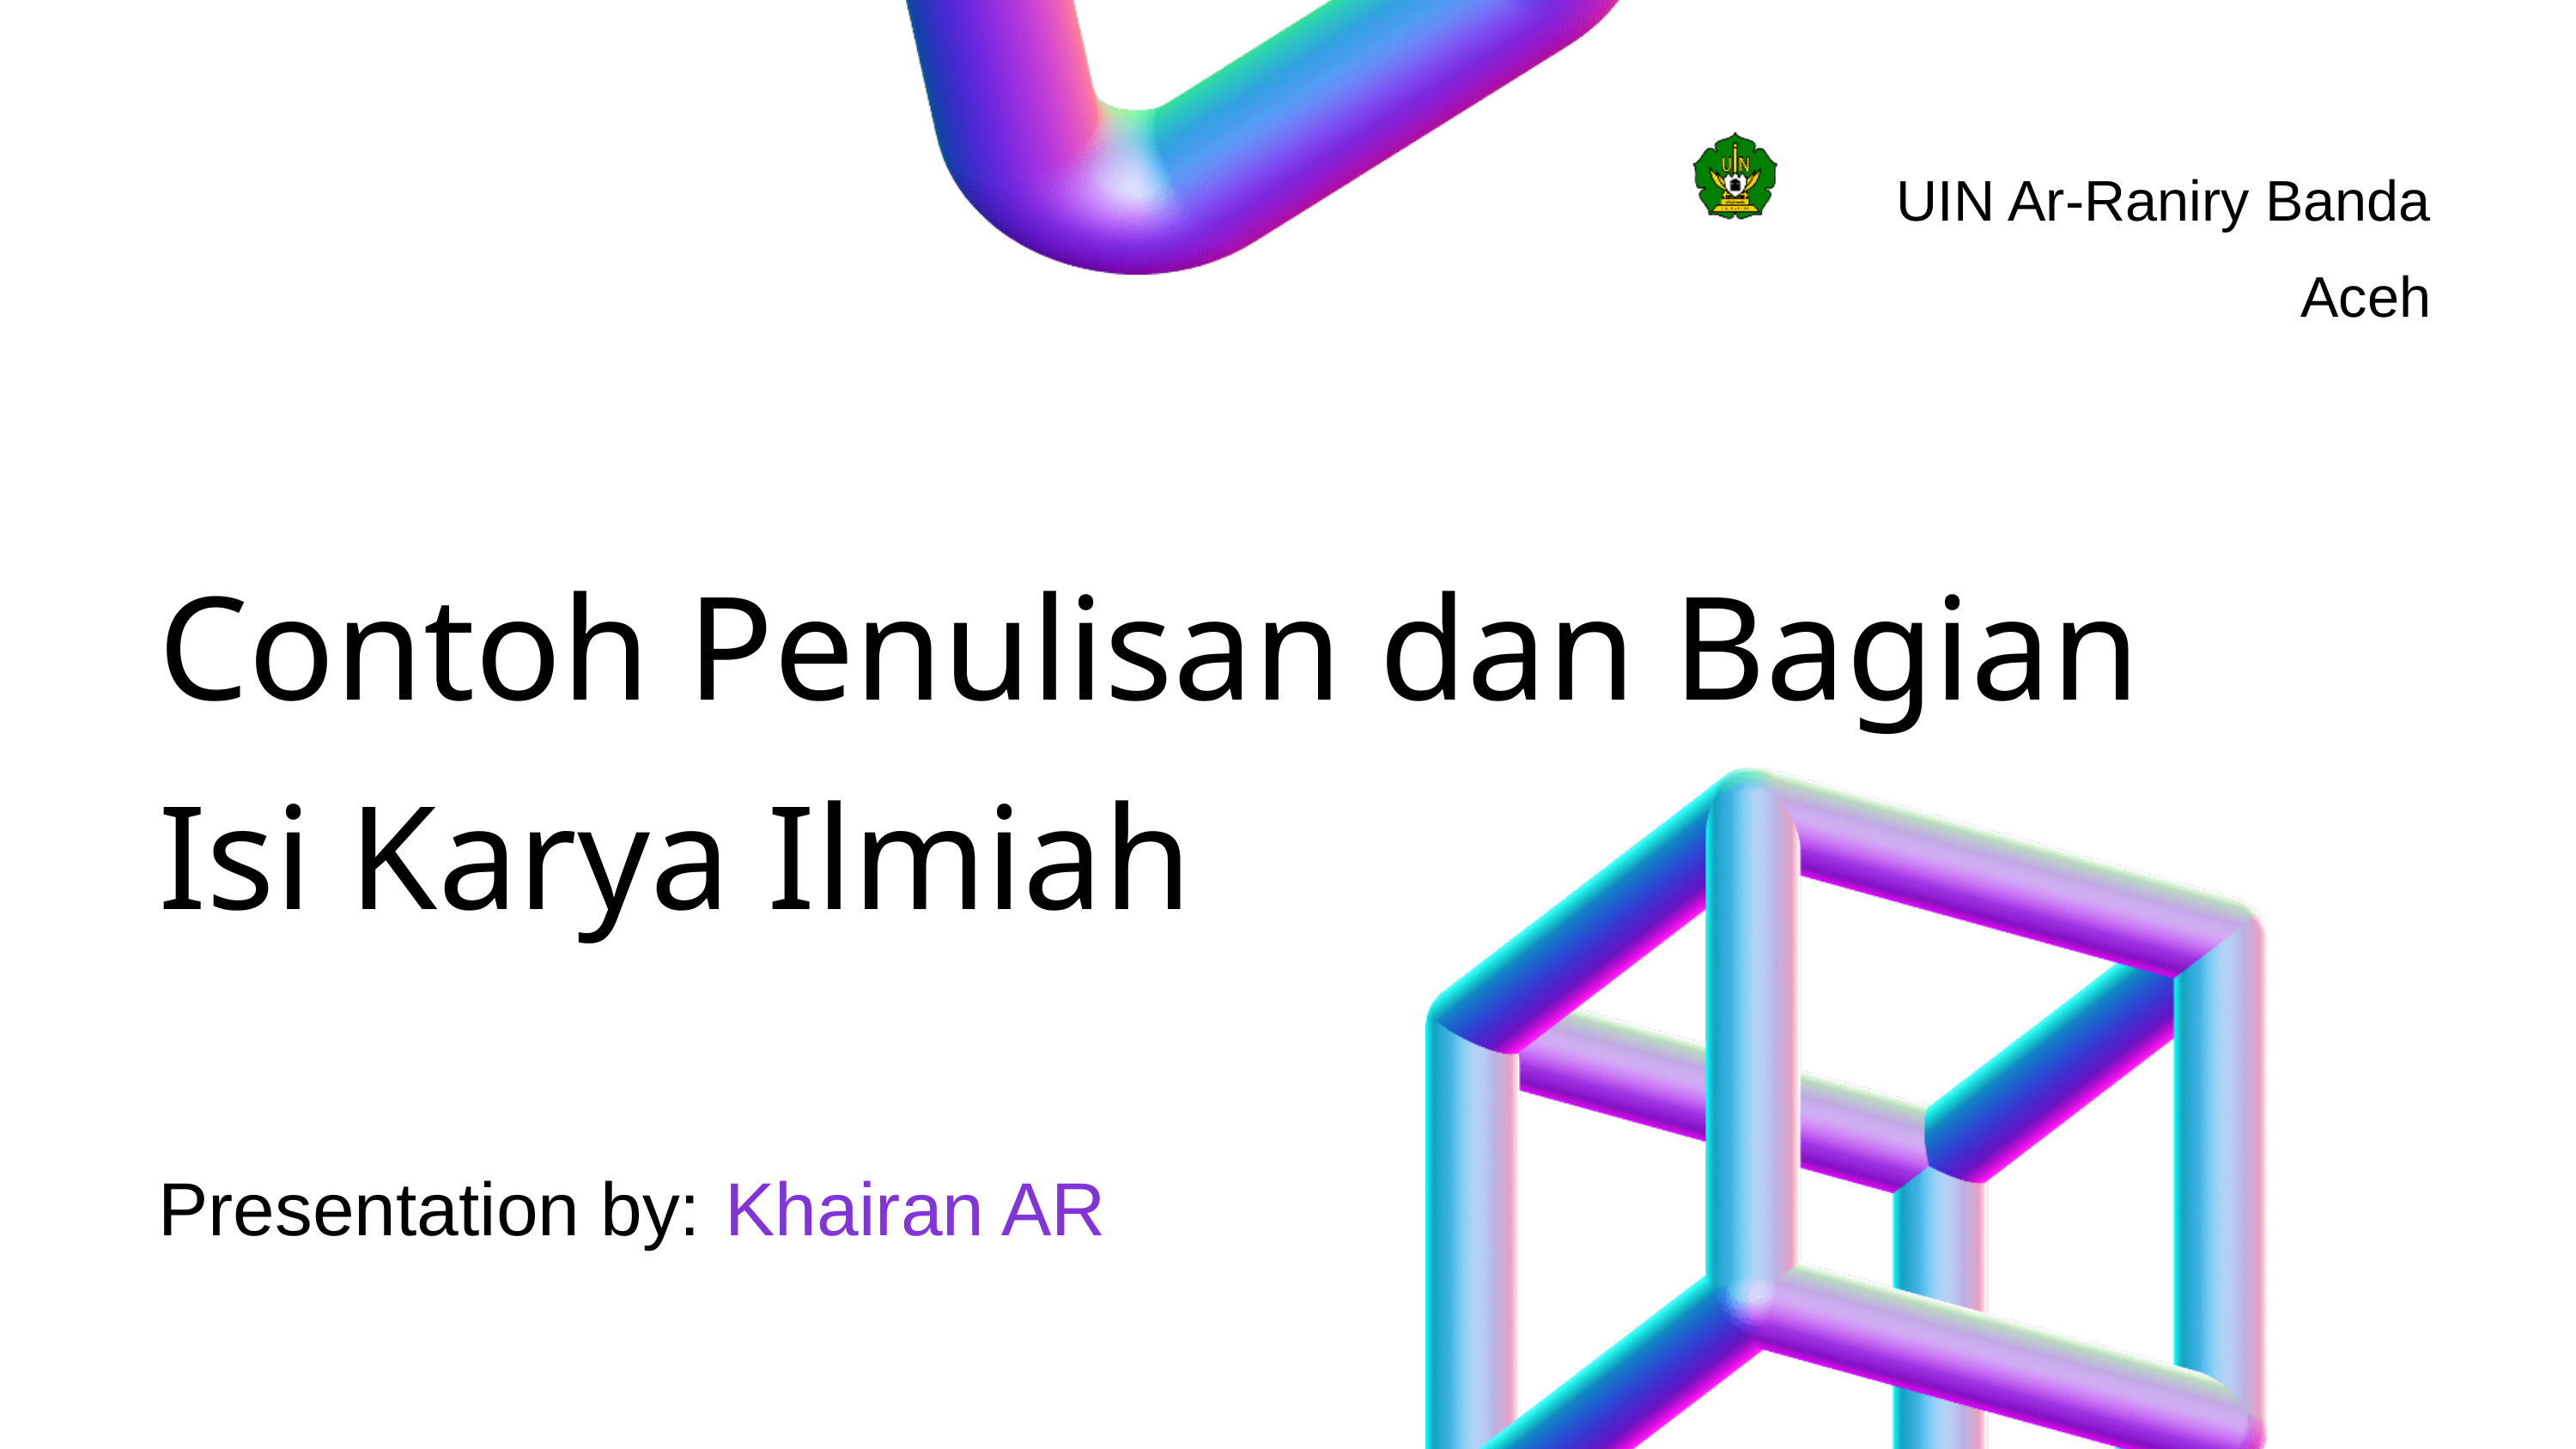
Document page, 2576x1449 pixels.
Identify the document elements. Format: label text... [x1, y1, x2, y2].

picture [864, 0, 1650, 276]
text_box Khairan AR [725, 1124, 1340, 1251]
text_box UIN Ar-Raniry Banda Aceh [1763, 136, 2432, 330]
picture [1666, 124, 1804, 227]
text_box Contoh Penulisan dan Bagian Isi Karya Ilmiah [158, 616, 2519, 931]
picture [1425, 767, 2269, 1449]
text_box Presentation by: [158, 1124, 725, 1251]
